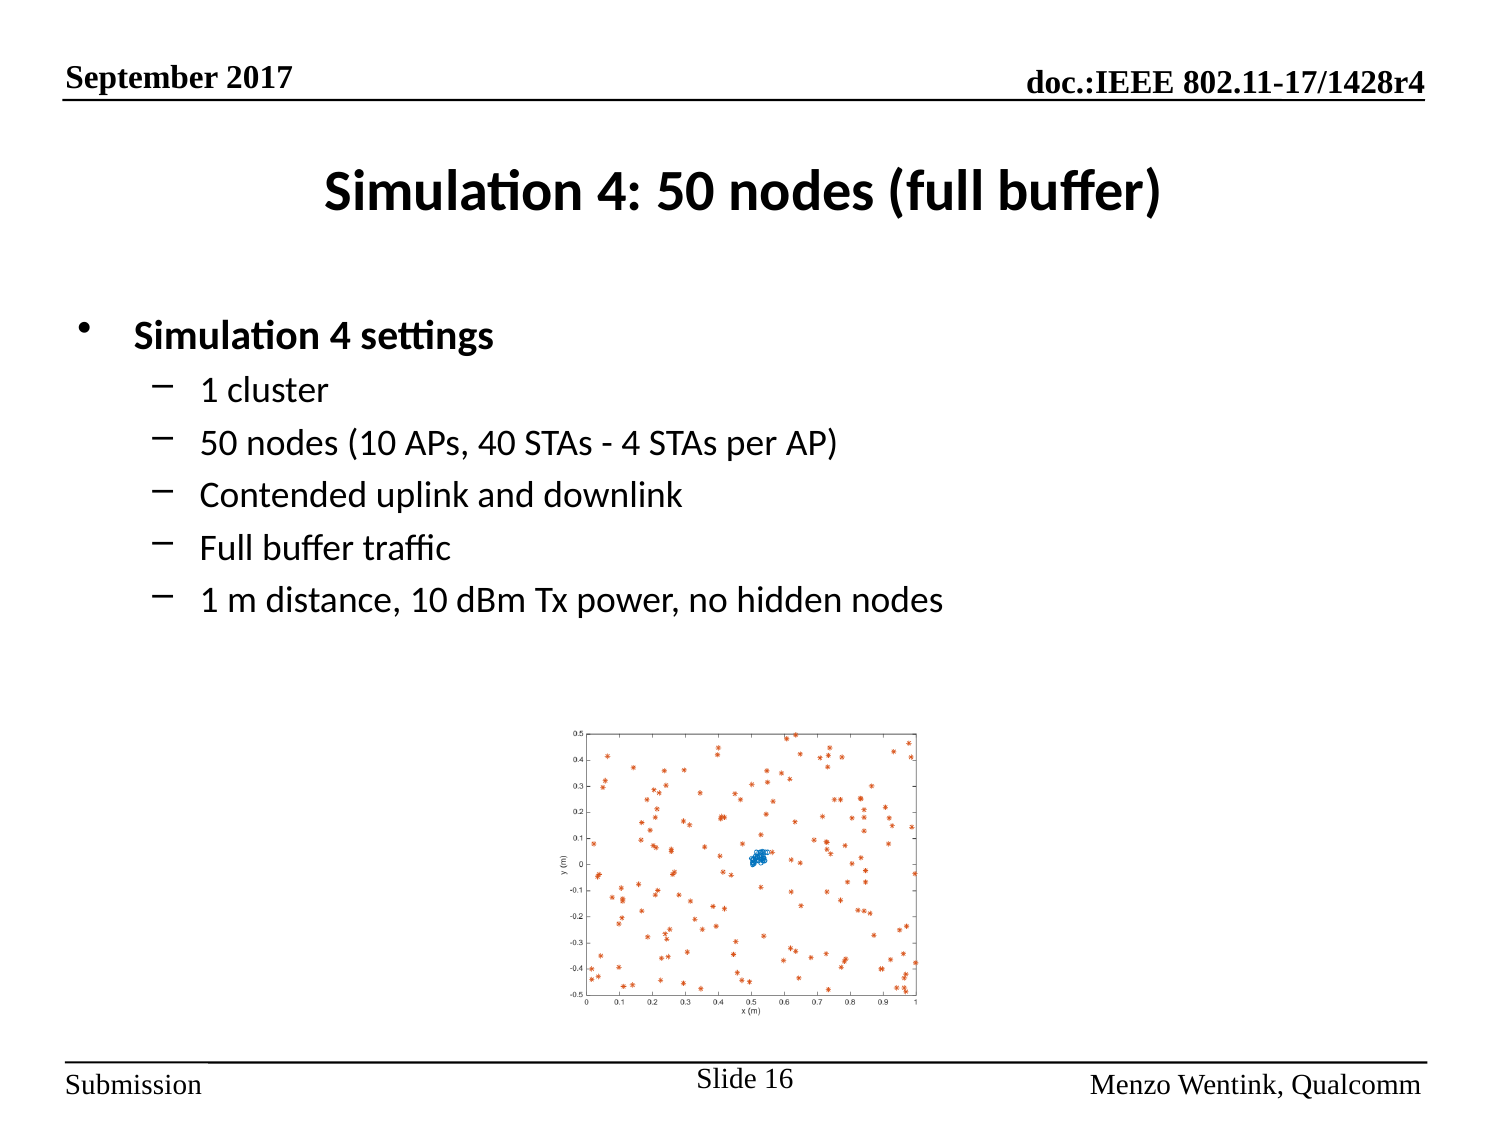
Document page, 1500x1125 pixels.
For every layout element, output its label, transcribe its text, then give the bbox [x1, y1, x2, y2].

title Simulation 4: 50 nodes (full buffer) [62, 112, 1426, 263]
list Simulation 4 settings 1 cluster 50 nodes (10 APs, 40 STAs - 4 STAs per AP) Contended uplink and downlink Full buffer traffic 1 m distance, 10 dBm Tx power, no hidden nodes [62, 299, 1426, 1001]
picture [531, 709, 956, 1029]
slide_number Slide 16 [693, 1059, 797, 1096]
